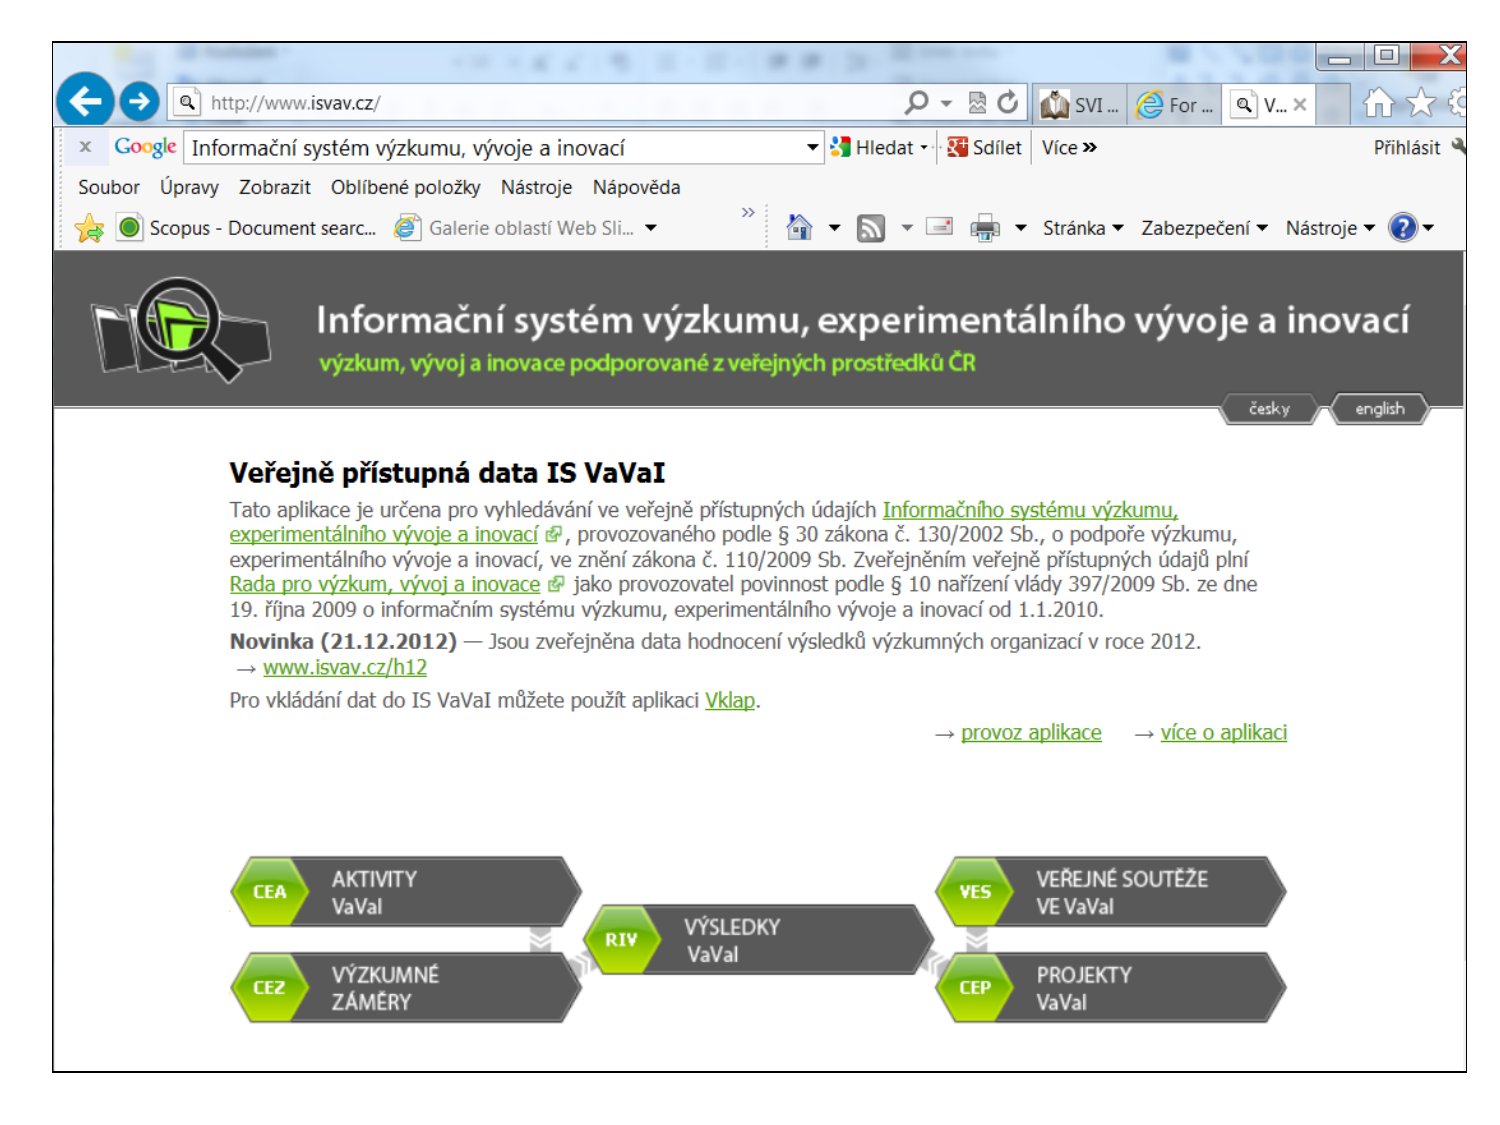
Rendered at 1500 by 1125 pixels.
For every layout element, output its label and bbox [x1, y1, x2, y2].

picture [52, 42, 1466, 1072]
